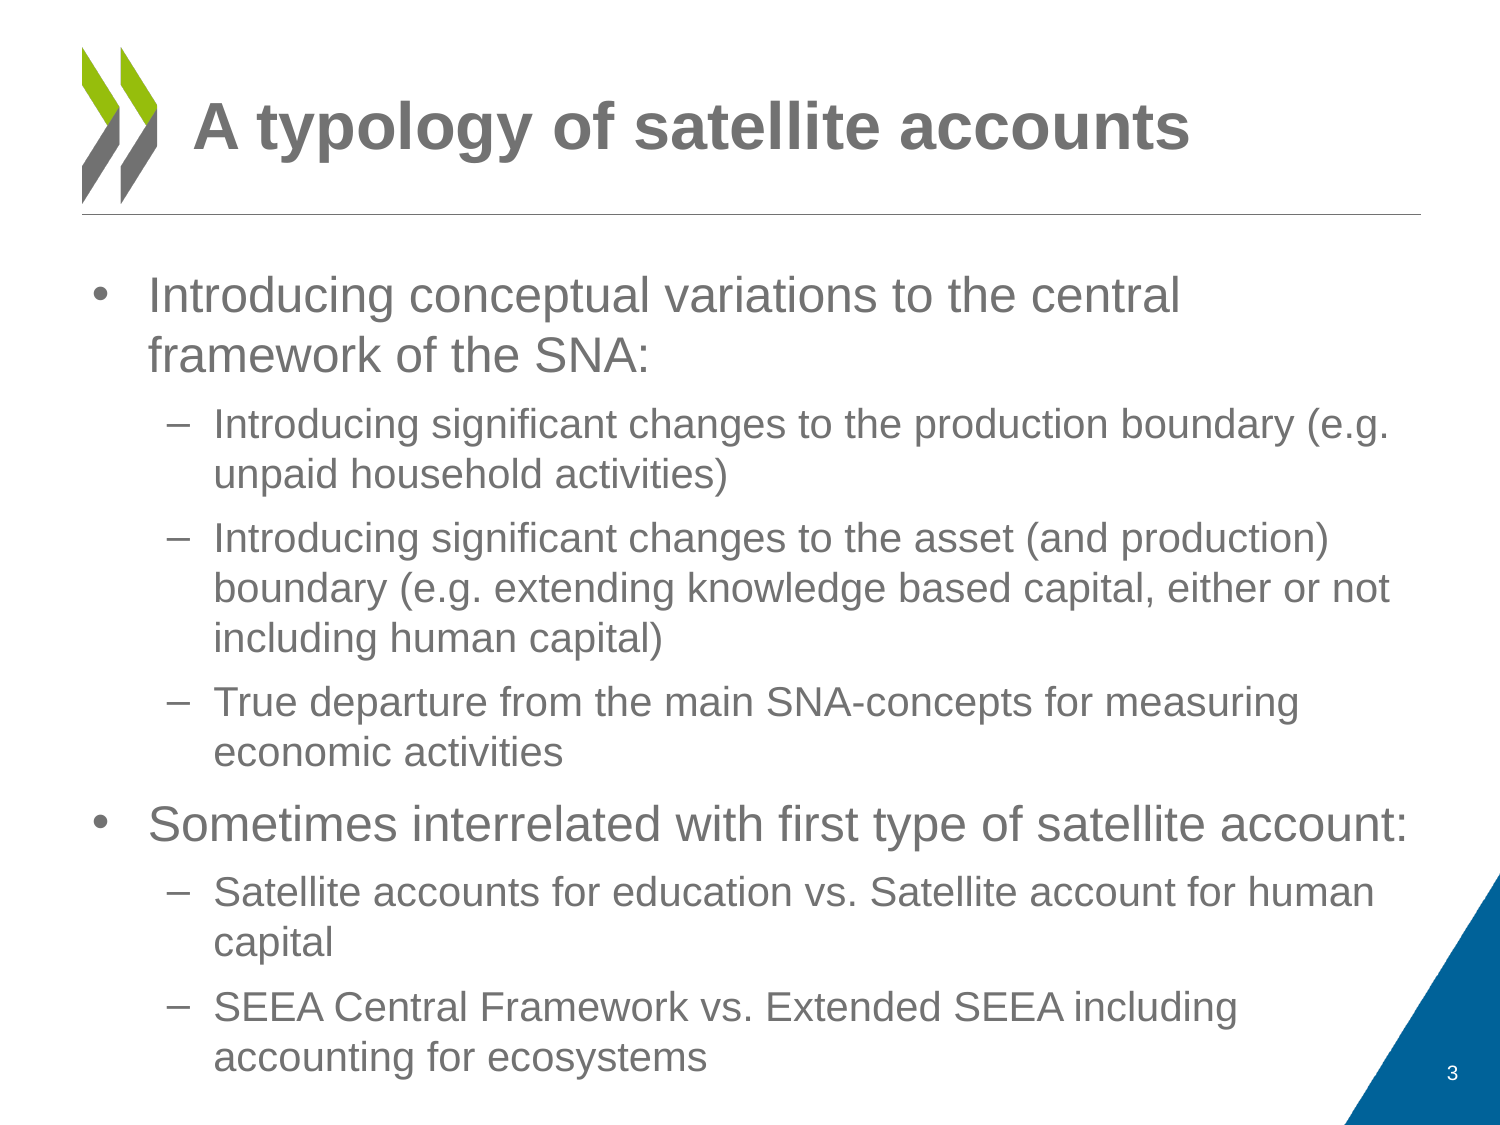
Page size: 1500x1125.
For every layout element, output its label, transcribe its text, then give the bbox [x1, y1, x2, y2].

picture [1344, 873, 1500, 1125]
list Introducing conceptual variations to the central framework of the SNA: Introducing significant changes to the production boundary (e.g. unpaid household activities) Introducing significant changes to the asset (and production) boundary (e.g. extending knowledge based capital, either or not including human capital) True departure from the main SNA-concepts for measuring economic activities Sometimes interrelated with first type of satellite account: Satellite accounts for education vs. Satellite account for human capital SEEA Central Framework vs. Extended SEEA including accounting for ecosystems [76, 255, 1436, 998]
title A typology of satellite accounts [177, 39, 1394, 207]
slide_number 3 [1417, 1051, 1474, 1092]
